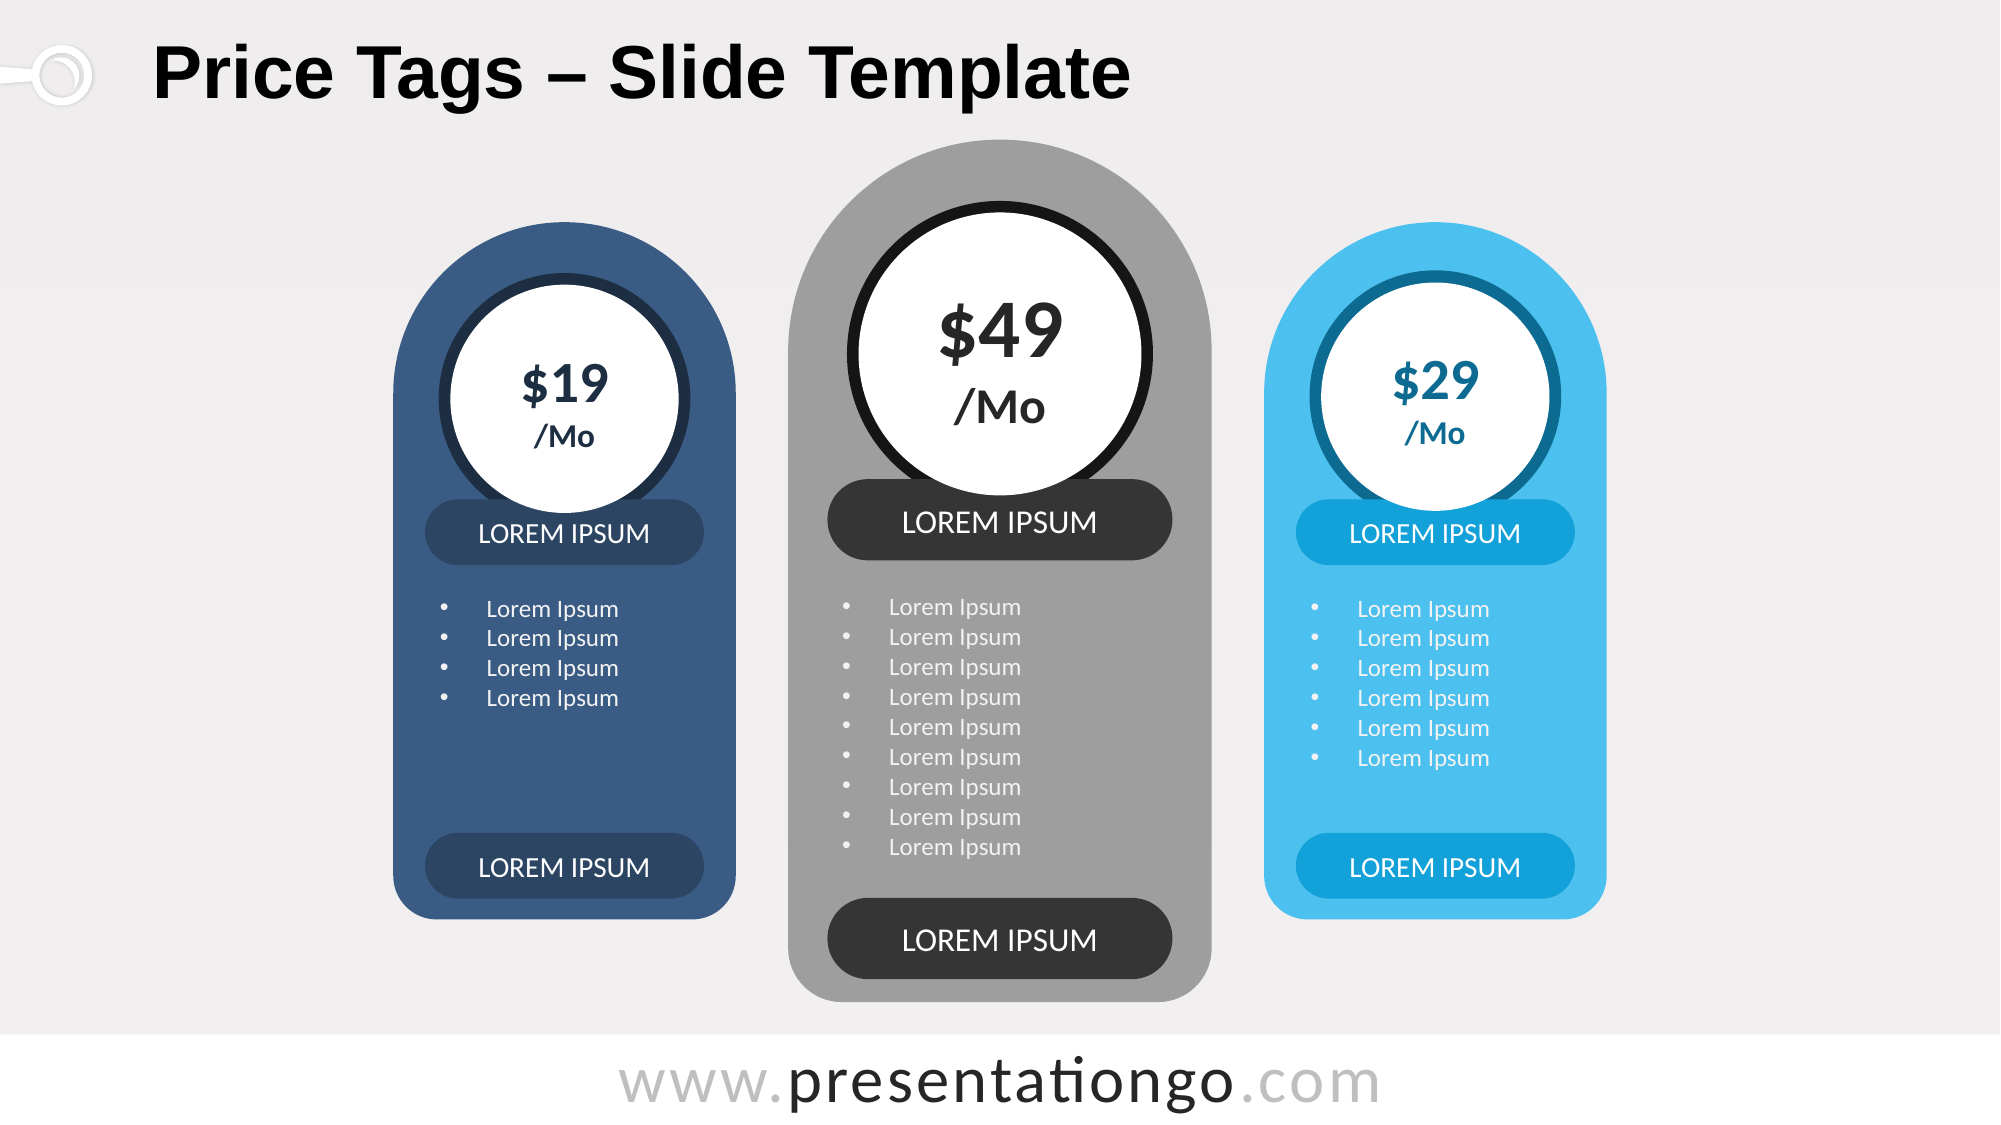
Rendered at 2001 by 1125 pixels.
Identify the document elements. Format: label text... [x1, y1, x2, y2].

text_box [1264, 222, 1607, 920]
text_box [788, 139, 1212, 1003]
title Price Tags – Slide Template [137, 26, 1863, 148]
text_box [393, 222, 736, 920]
